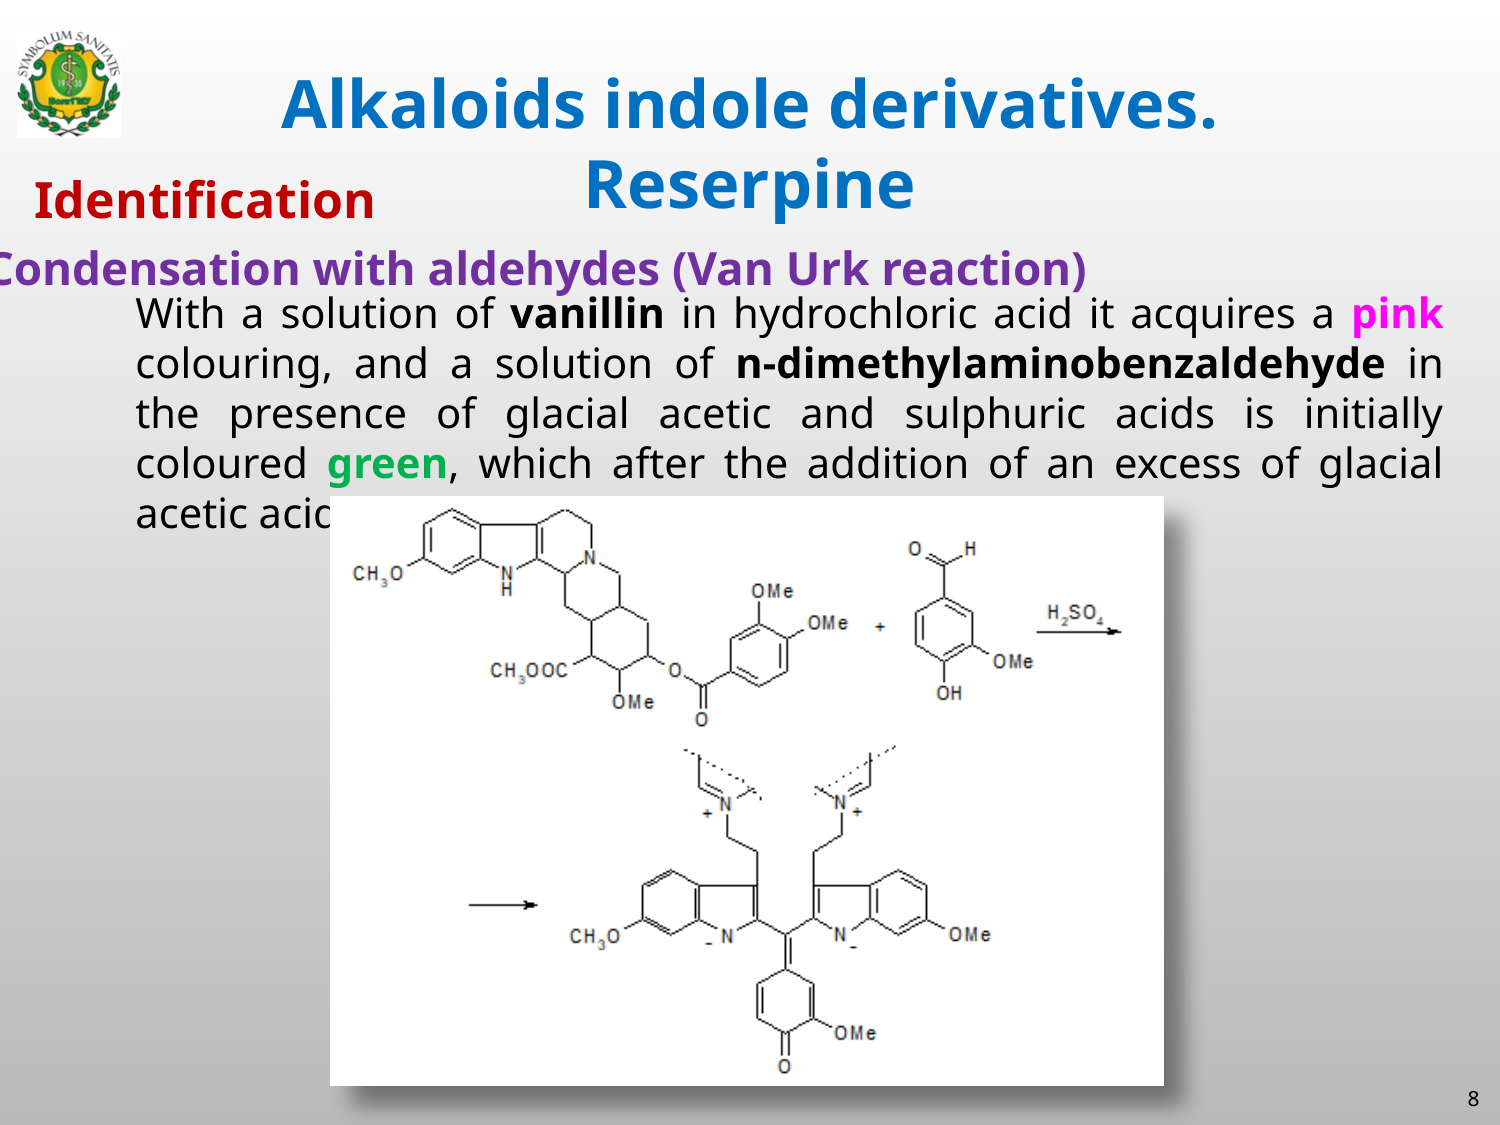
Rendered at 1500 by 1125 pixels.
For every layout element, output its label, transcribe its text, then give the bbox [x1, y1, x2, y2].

text_box With a solution of vanillin in hydrochloric acid it acquires a pink colouring, and a solution of n-dimethylaminobenzaldehyde in the presence of glacial acetic and sulphuric acids is initially coloured green, which after the addition of an excess of glacial acetic acid turns to red. [120, 278, 1459, 544]
picture [330, 495, 1164, 1087]
text_box Alkaloids indole derivatives. Reserpine [159, 54, 1341, 230]
text_box Identification [19, 160, 391, 231]
slide_number 8 [1400, 1069, 1495, 1125]
text_box 6. Condensation with aldehydes (Van Urk reaction) [0, 231, 1249, 302]
picture [17, 30, 121, 139]
